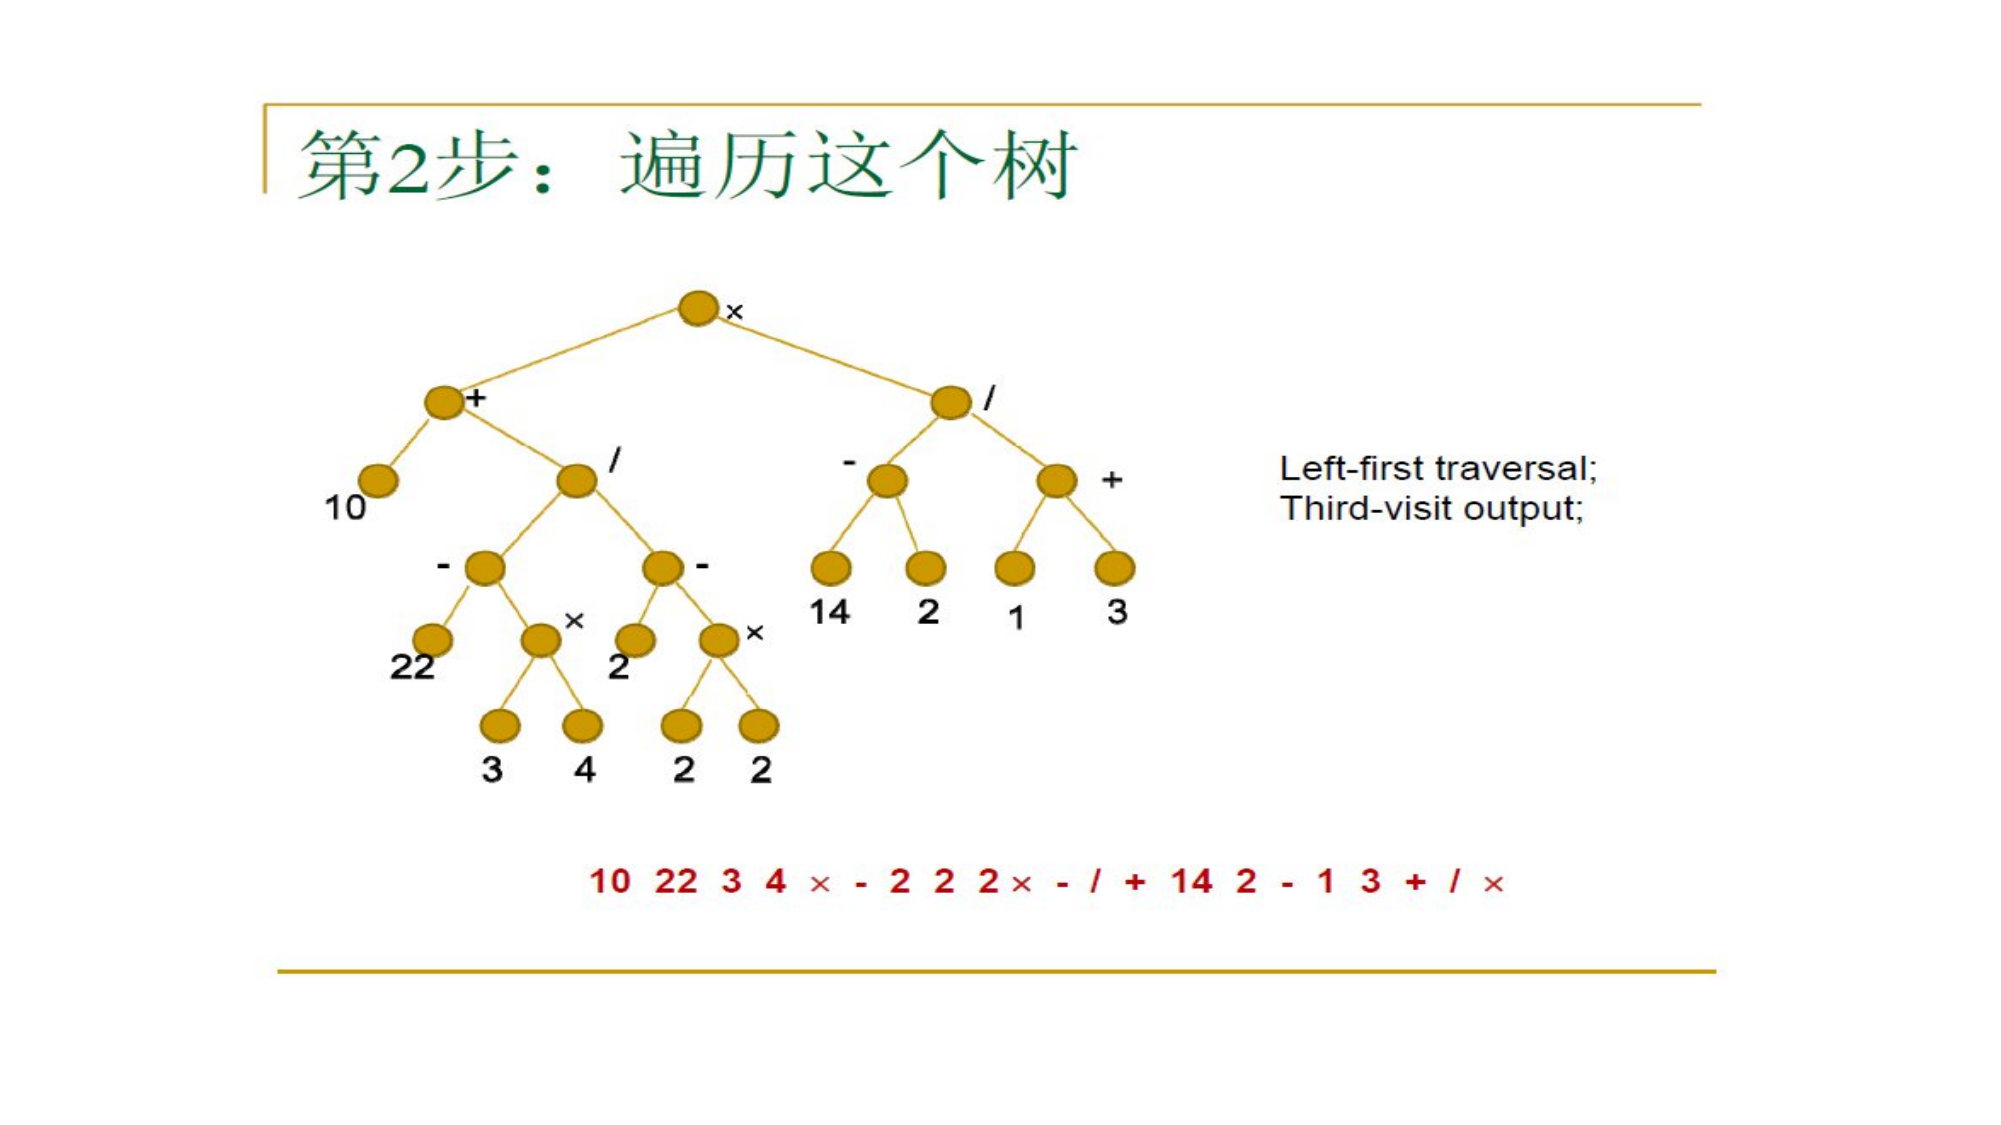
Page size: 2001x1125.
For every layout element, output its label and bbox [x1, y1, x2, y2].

list [65, 22, 1928, 1122]
